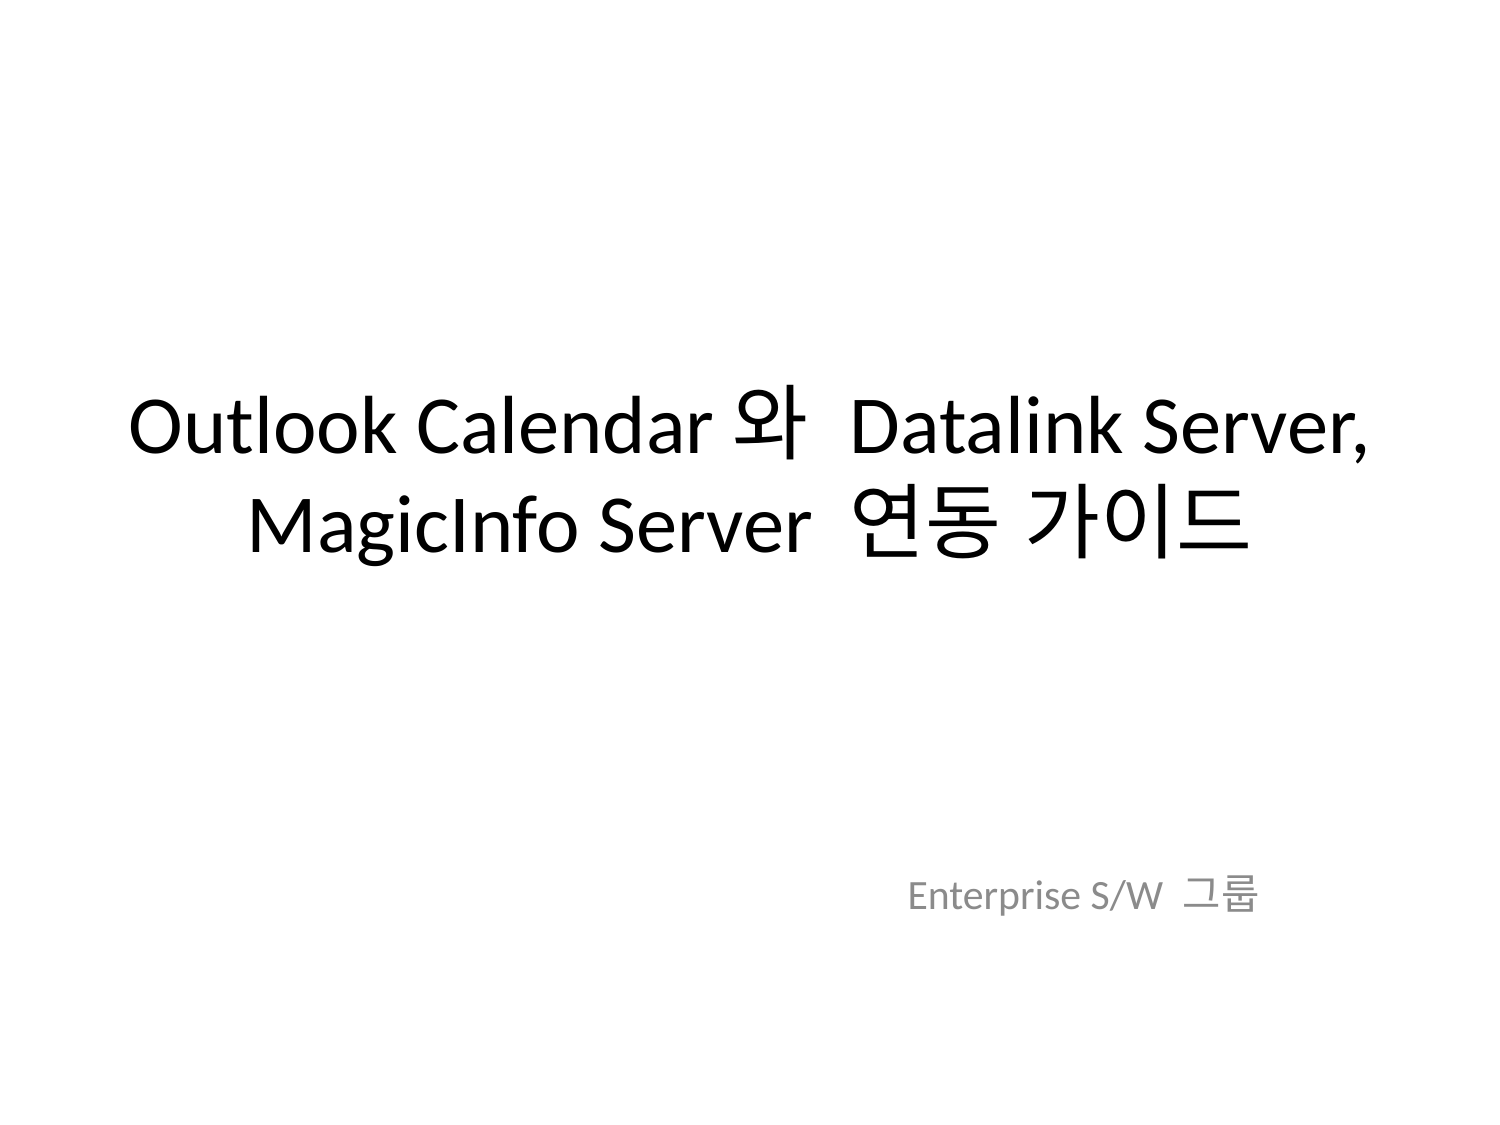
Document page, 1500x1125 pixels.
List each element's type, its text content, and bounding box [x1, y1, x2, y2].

title Outlook Calendar와 Datalink Server, MagicInfo Server 연동 가이드 [112, 349, 1388, 591]
subtitle Enterprise S/W 그룹 [225, 637, 1275, 925]
